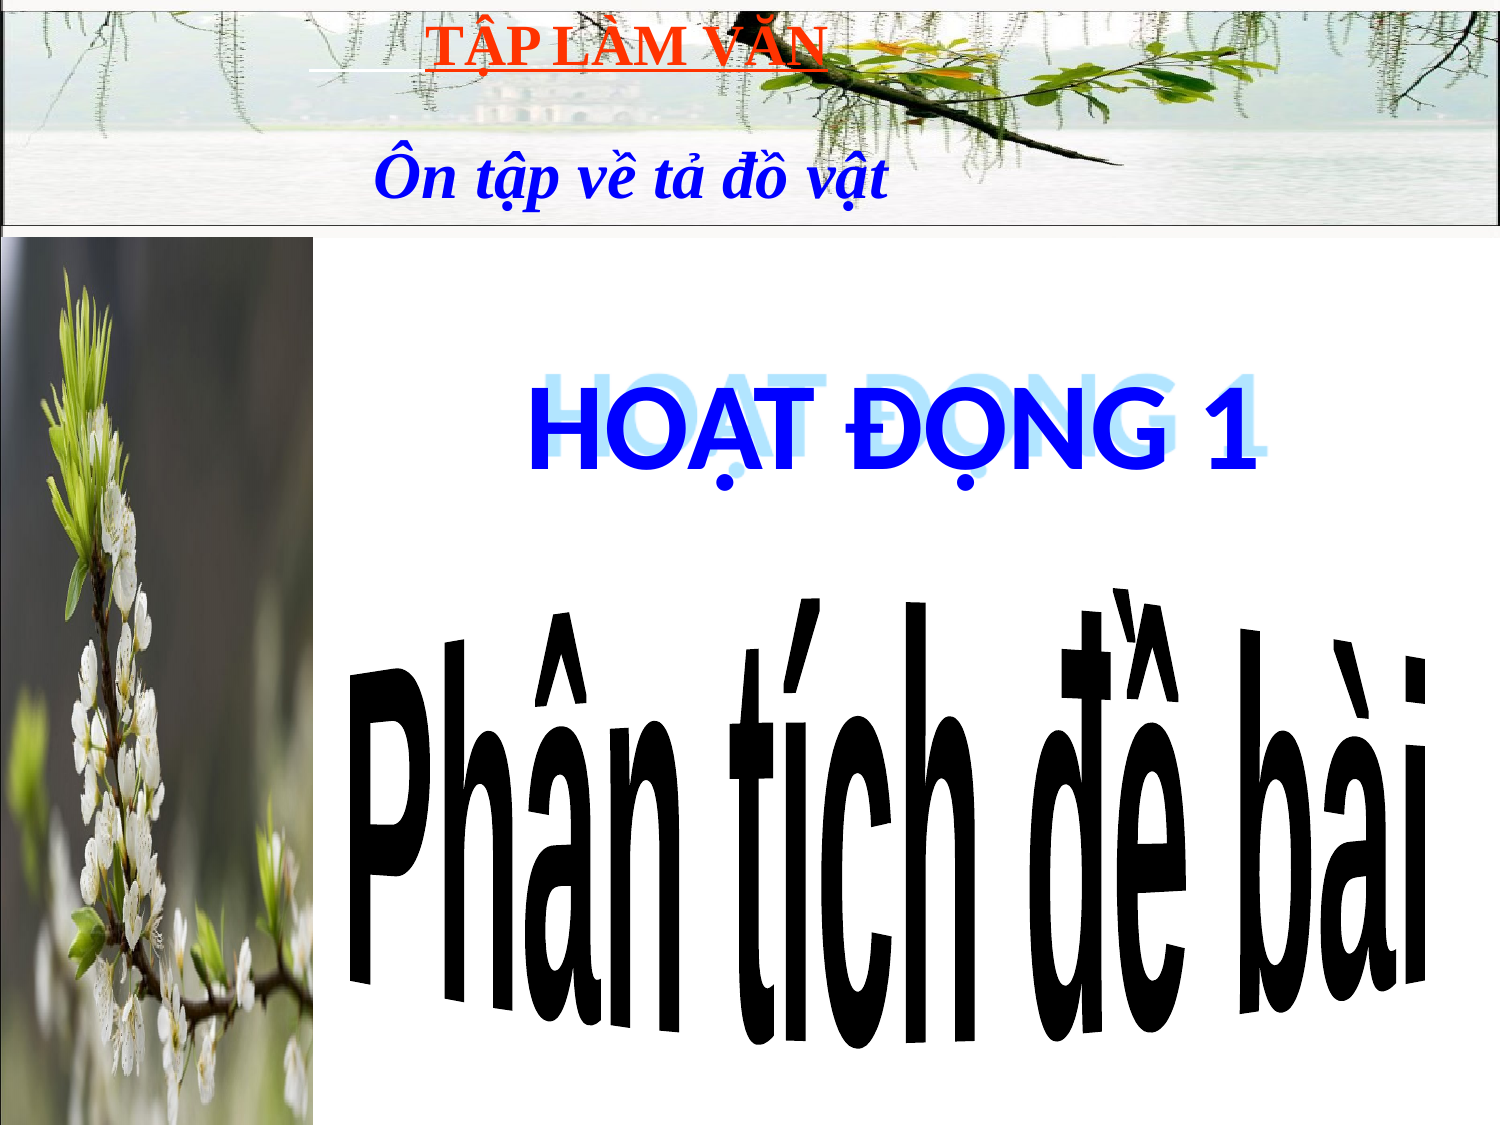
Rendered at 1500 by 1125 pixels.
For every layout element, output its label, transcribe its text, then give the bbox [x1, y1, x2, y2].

text_box HOẠT ĐỘNG 1 [324, 337, 1463, 503]
picture [0, 0, 1500, 1125]
